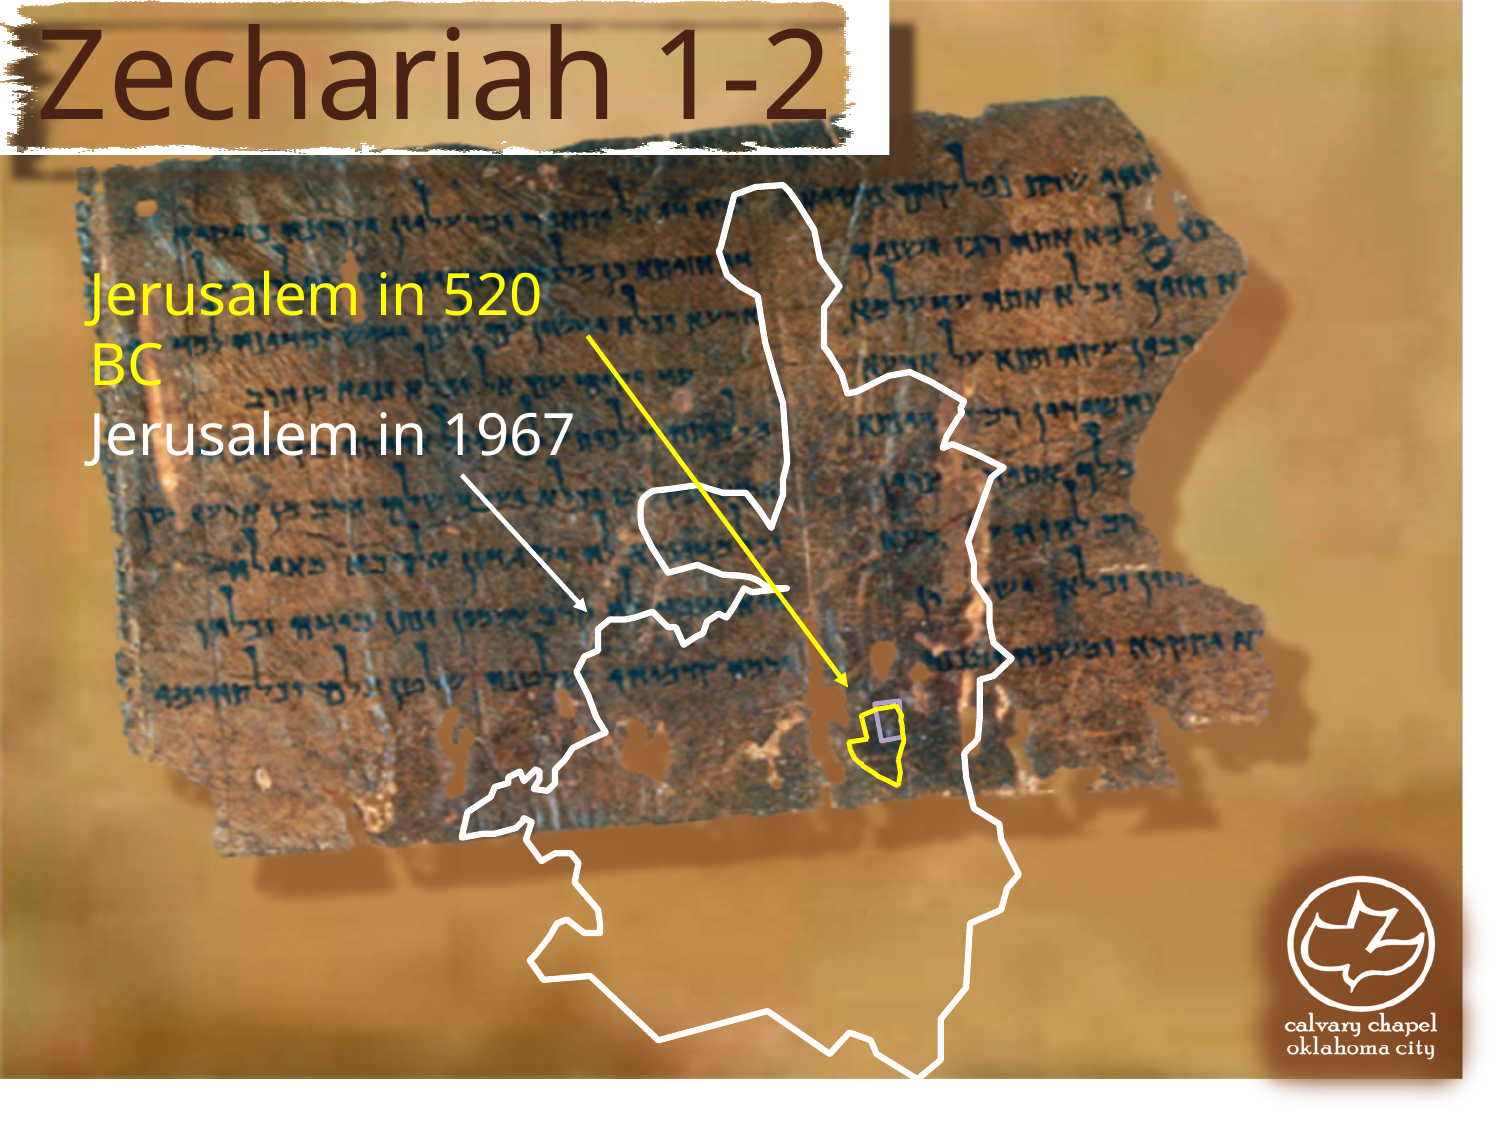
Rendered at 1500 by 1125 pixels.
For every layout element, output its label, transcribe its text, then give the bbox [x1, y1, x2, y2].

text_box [847, 700, 905, 786]
text_box Jerusalem in 1967 [75, 389, 582, 474]
text_box Jerusalem in 520 BC [75, 249, 638, 389]
picture [0, 0, 1500, 1125]
text_box [716, 182, 842, 334]
text_box [459, 369, 1021, 1082]
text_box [461, 474, 588, 613]
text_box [587, 335, 849, 688]
